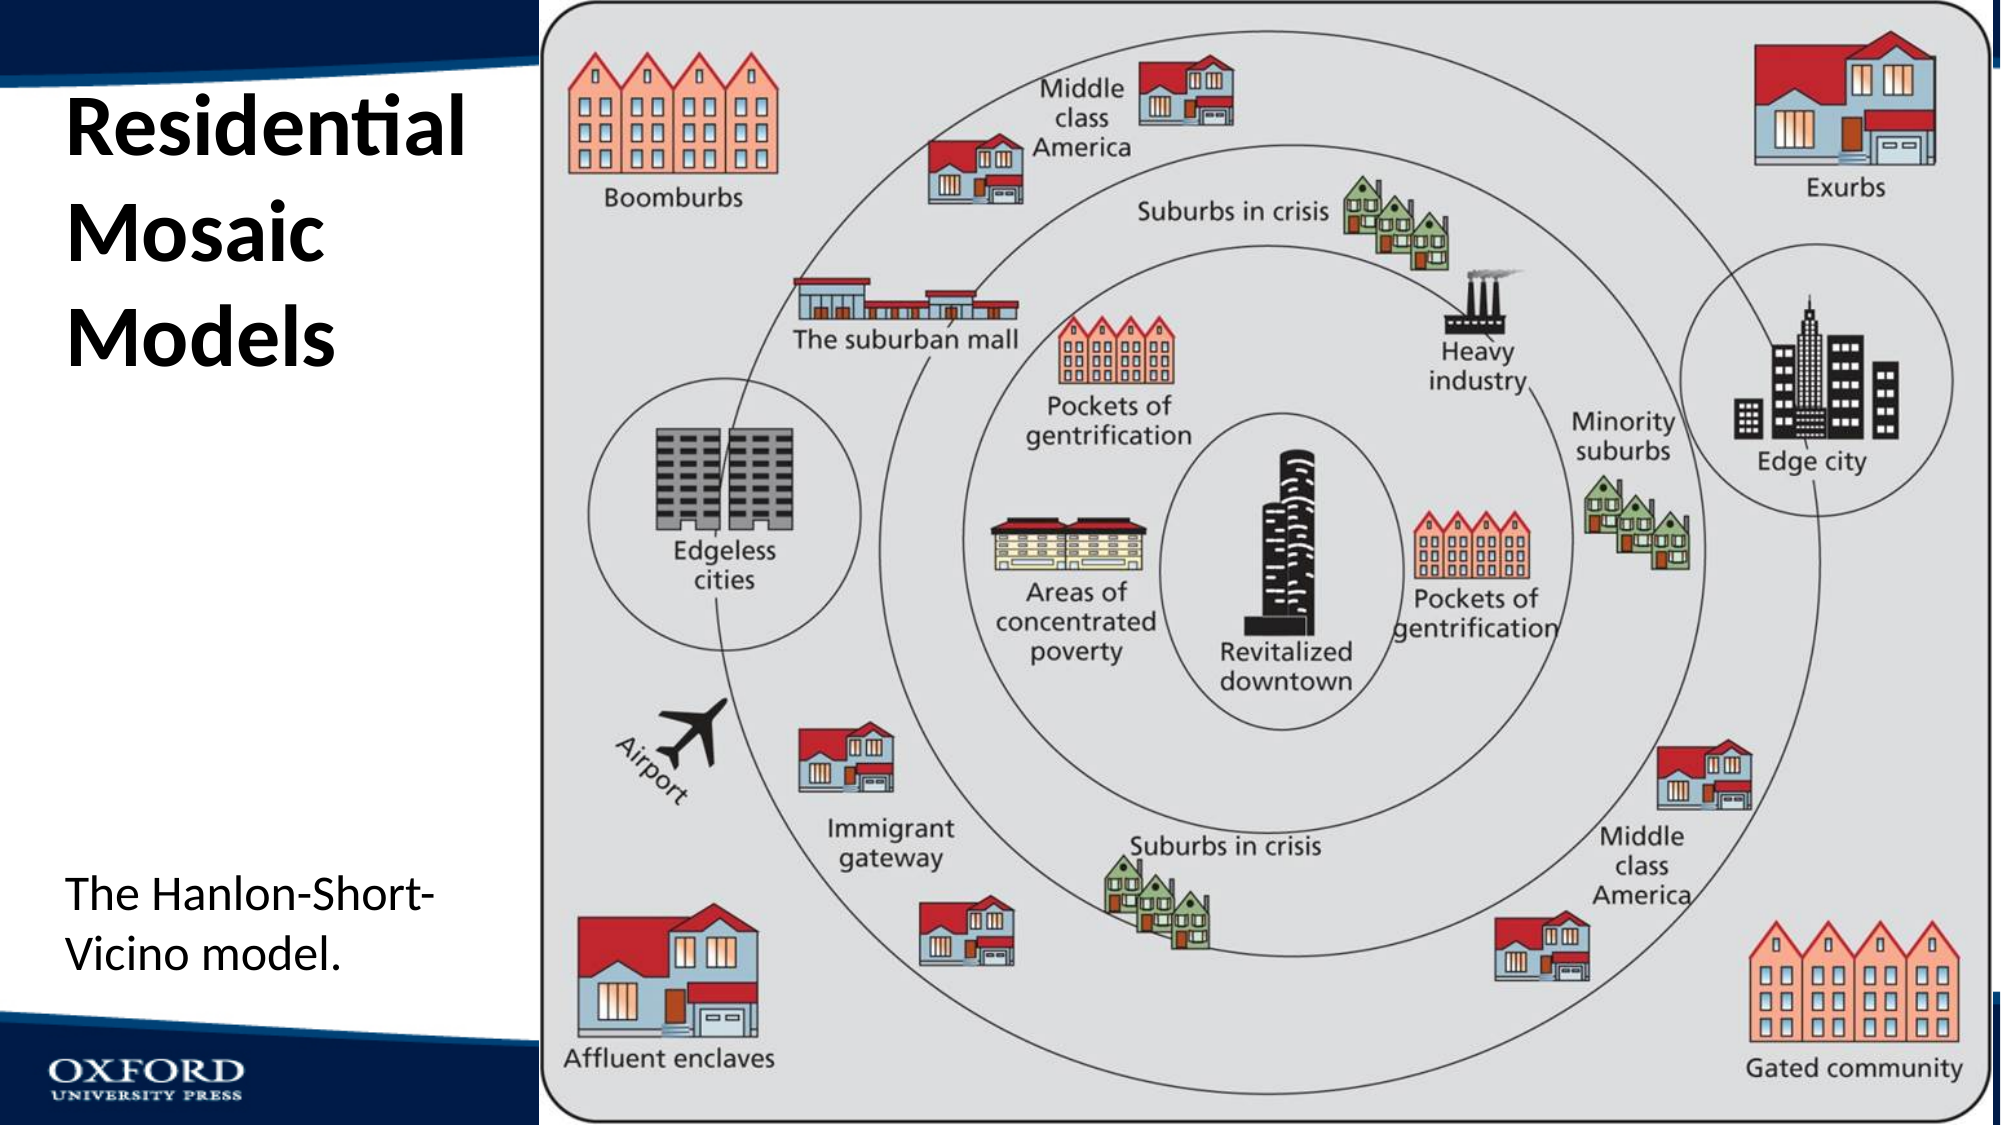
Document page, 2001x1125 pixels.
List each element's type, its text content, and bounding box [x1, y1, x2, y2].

text_box The Hanlon-Short-Vicino model. [50, 852, 471, 988]
picture [0, 0, 2001, 1125]
title Residential Mosaic Models [50, 59, 534, 393]
